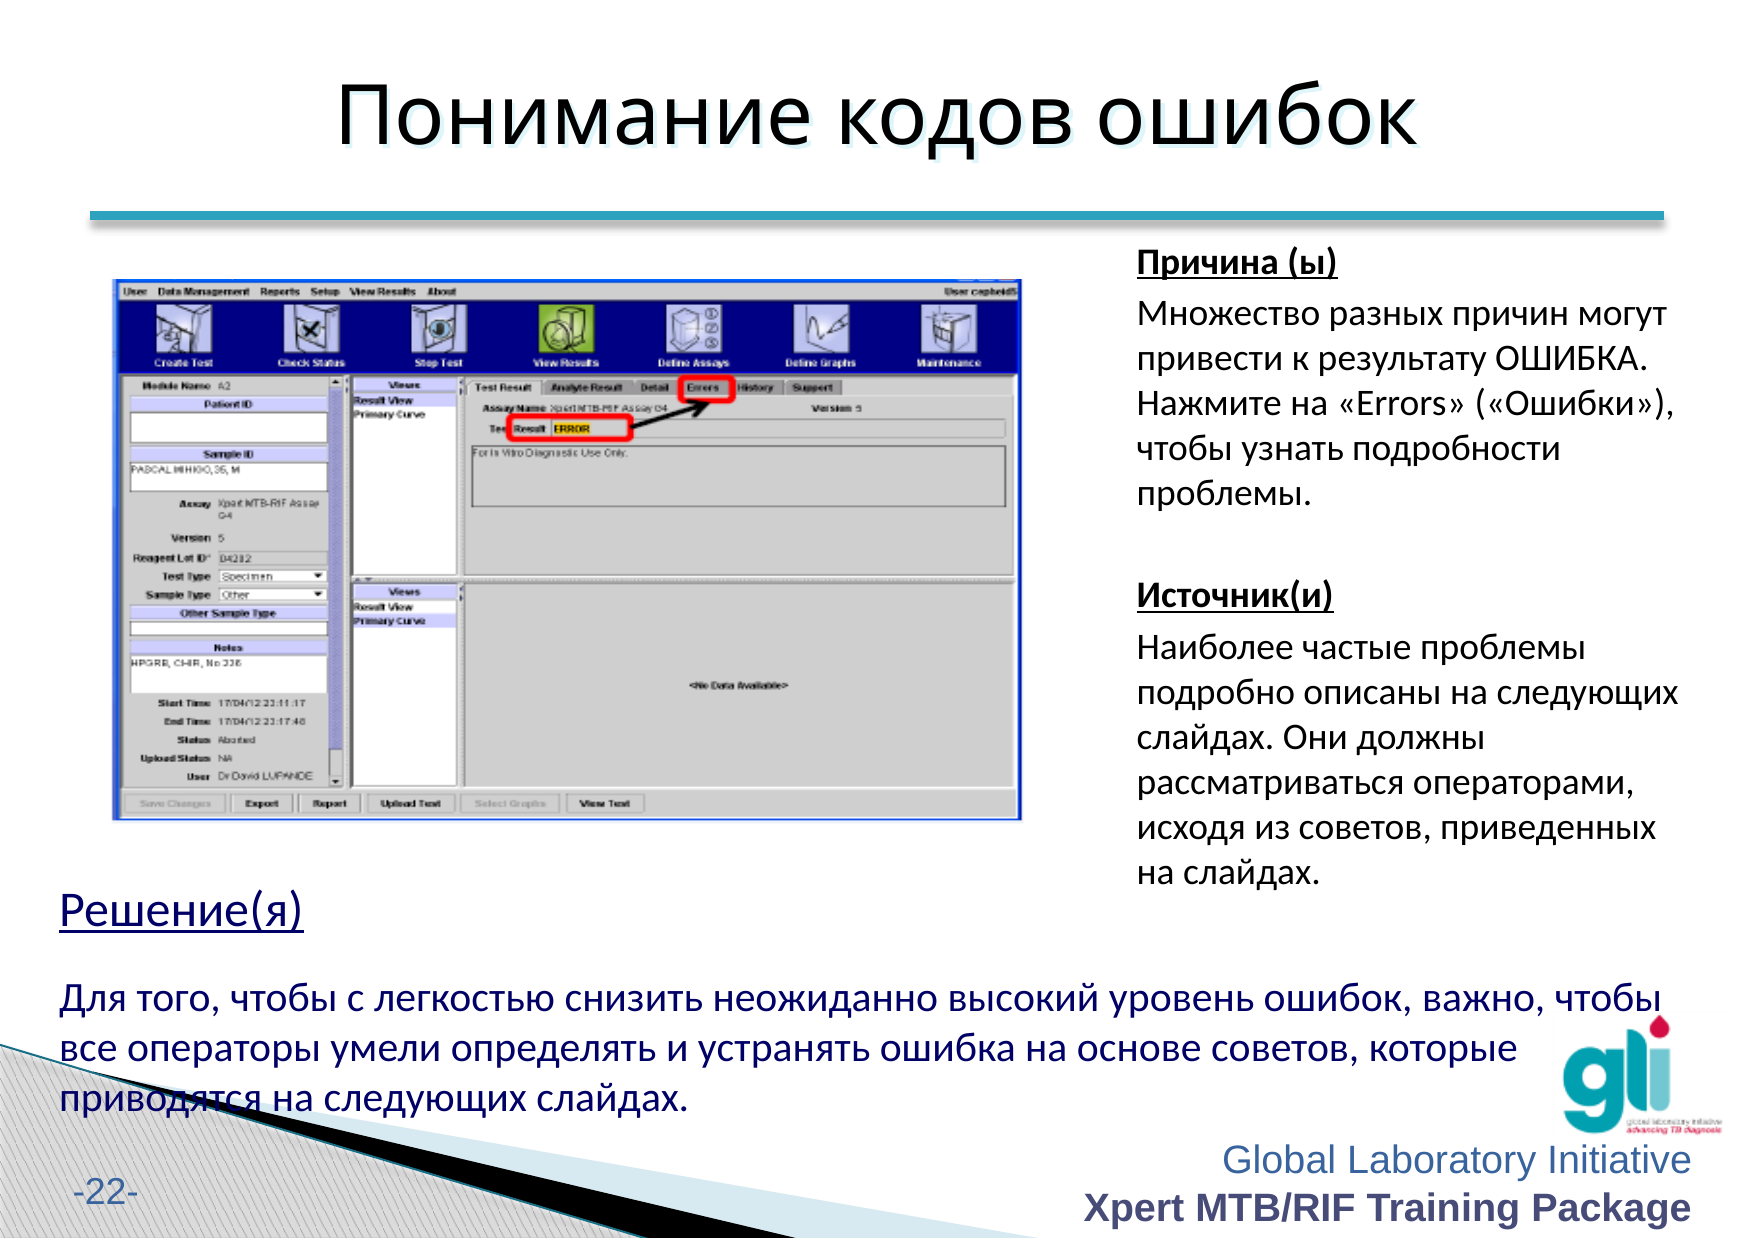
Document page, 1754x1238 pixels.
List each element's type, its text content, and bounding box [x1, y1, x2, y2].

text_box Решение(я) Для того, чтобы с легкостью снизить неожиданно высокий уровень ошибок, важно, чтобы все операторы умели определять и устранять ошибка на основе советов, которые приводятся на следующих слайдах. [59, 876, 1667, 1044]
picture [103, 279, 1036, 847]
text_box Понимание кодов ошибок [0, 0, 1754, 224]
list Причина (ы) Множество разных причин могут привести к результату ОШИБКА. Нажмите на «Errors» («Ошибки»), чтобы узнать подробности проблемы. Источник(и) Наиболее частые проблемы подробно описаны на следующих слайдах. Они должны рассматриваться операторами, исходя из советов, приведенных на слайдах. [1119, 228, 1710, 442]
picture [1553, 1011, 1727, 1139]
